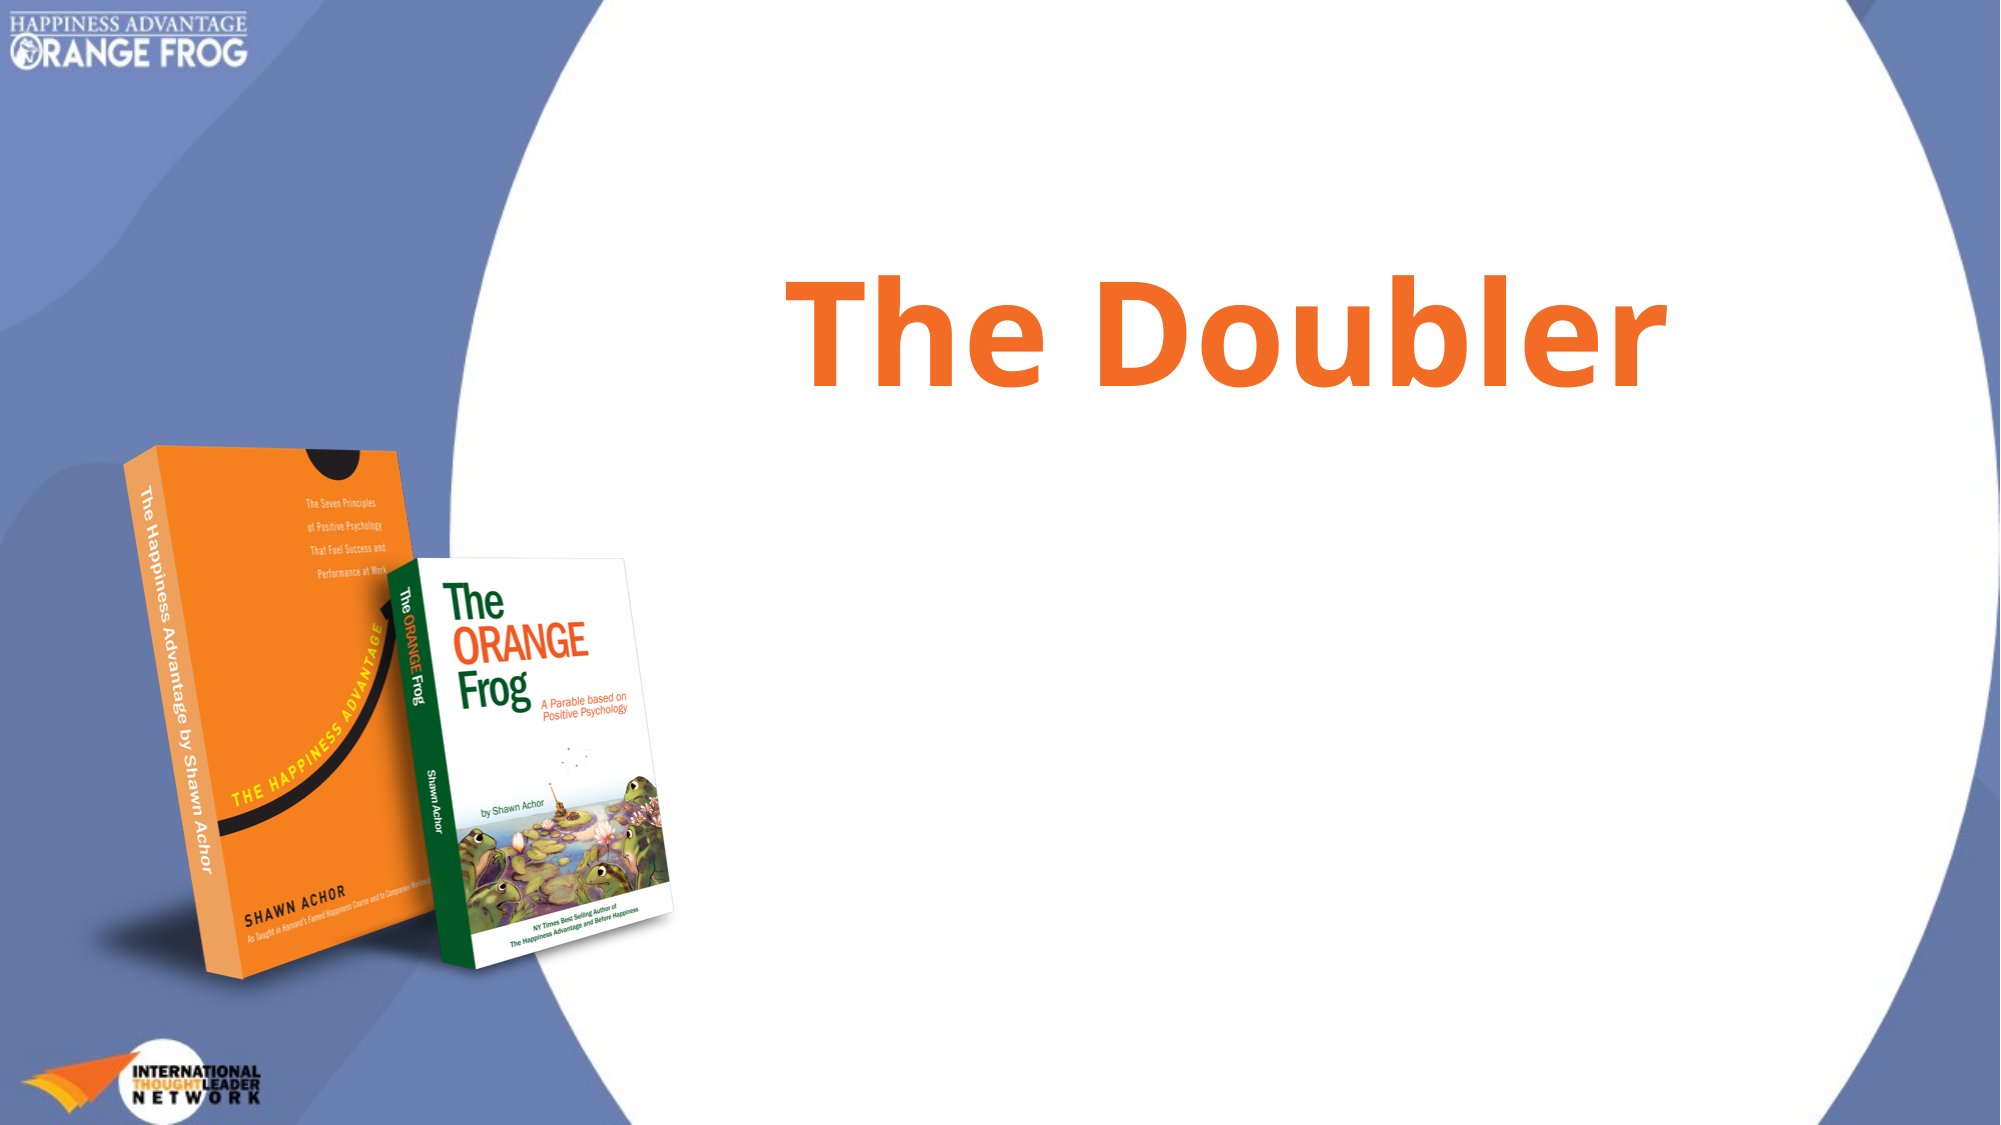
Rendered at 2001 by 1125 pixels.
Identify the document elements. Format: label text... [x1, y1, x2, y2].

text_box The Doubler [652, 182, 1802, 547]
picture [0, 0, 2000, 1125]
